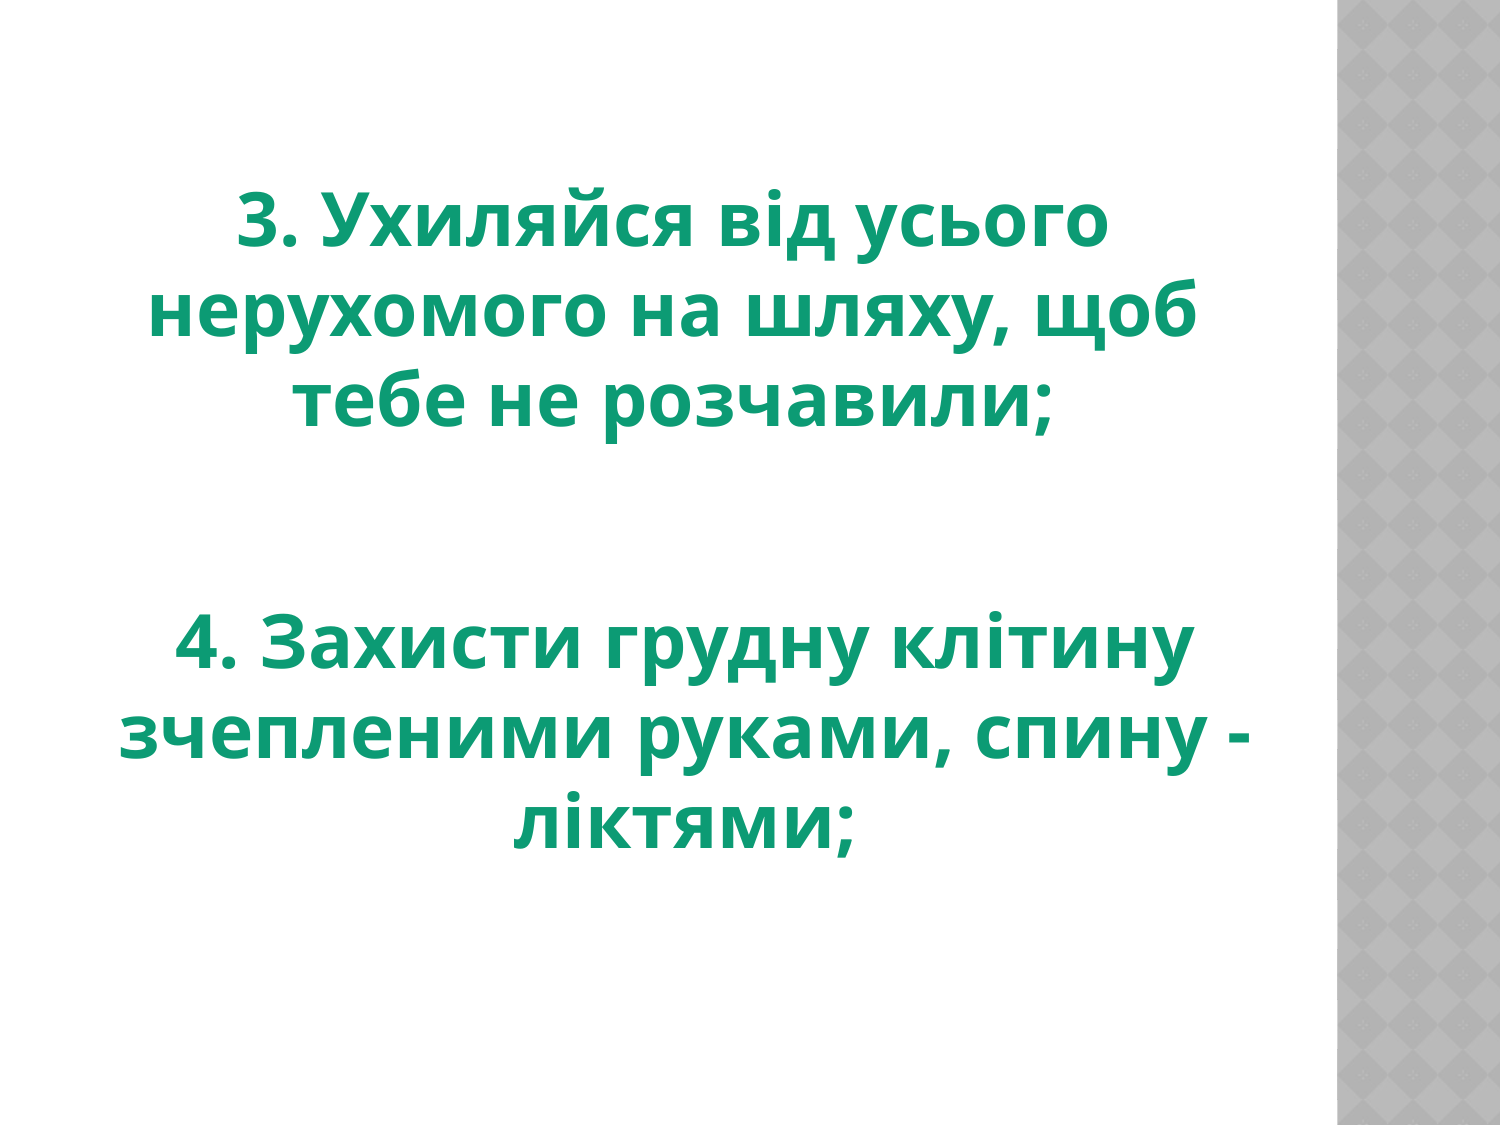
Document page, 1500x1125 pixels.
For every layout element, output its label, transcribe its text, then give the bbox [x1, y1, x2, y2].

text_box 3. Ухиляйся від усього нерухомого на шляху, щоб тебе не розчавили; [81, 163, 1266, 449]
text_box 4. Захисти грудну клітину зчепленими руками, спину - ліктями; [0, 585, 1372, 961]
